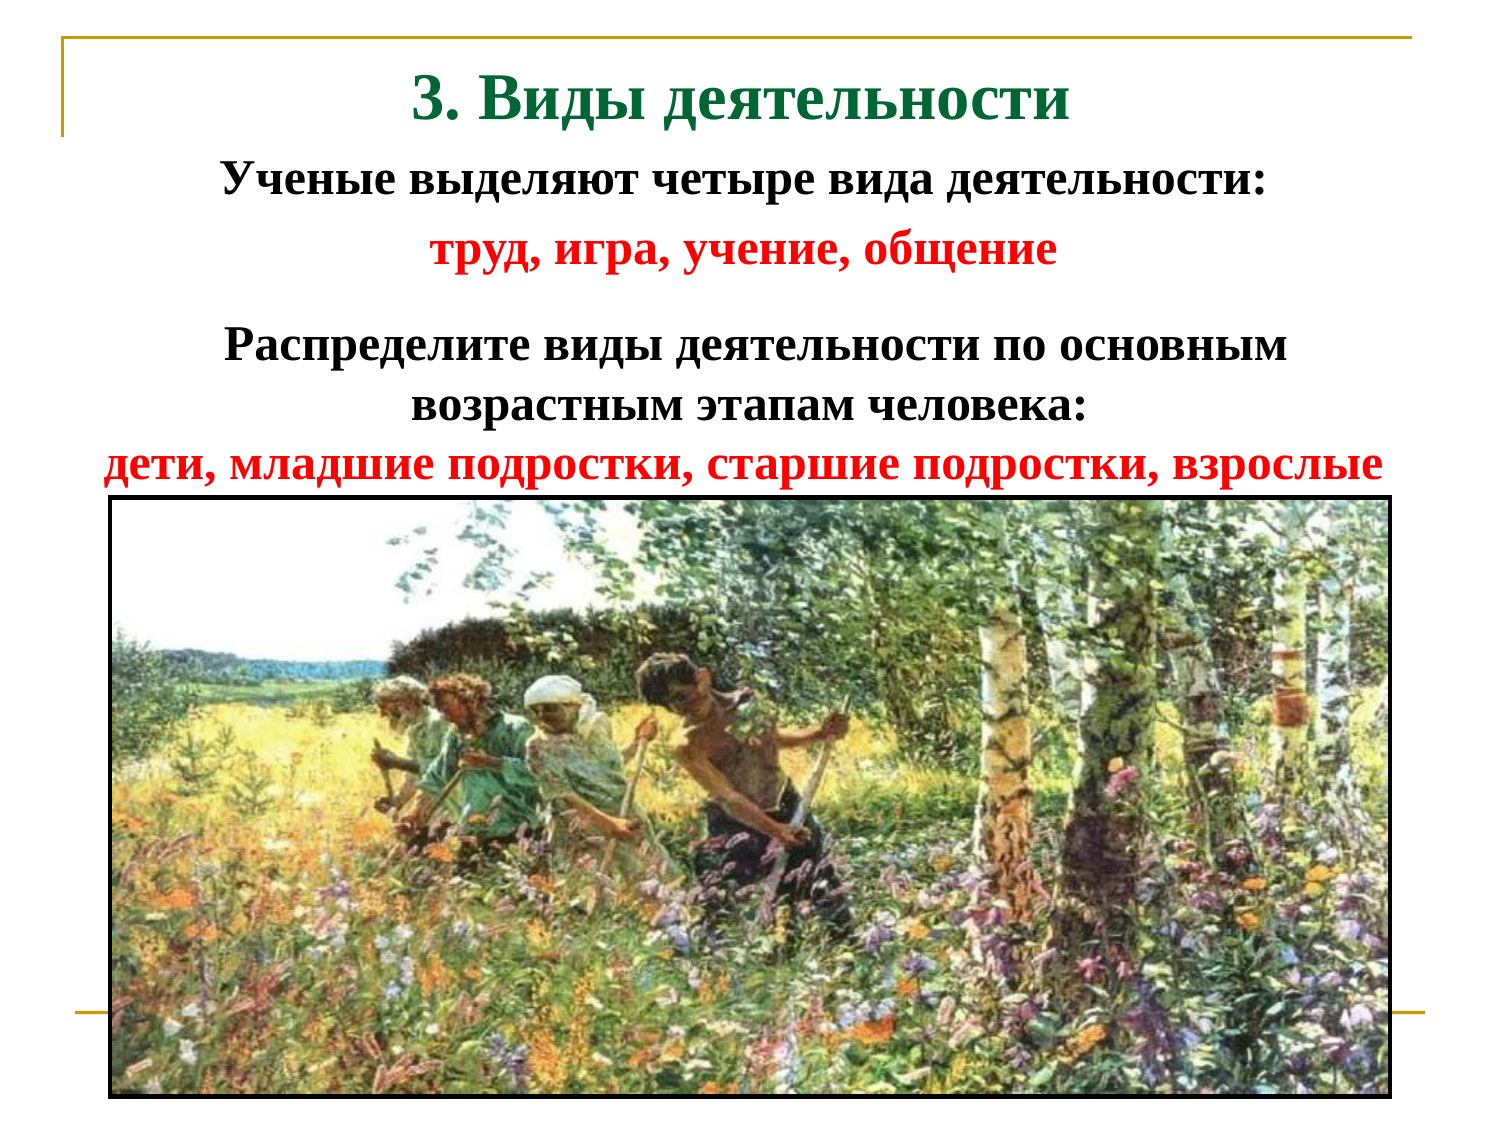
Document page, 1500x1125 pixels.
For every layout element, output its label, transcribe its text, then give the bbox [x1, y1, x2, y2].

list Ученые выделяют четыре вида деятельности: труд, игра, учение, общение [75, 137, 1425, 303]
text_box Распределите виды деятельности по основным возрастным этапам человека: дети, младшие подростки, старшие подростки, взрослые [76, 302, 1436, 498]
picture [111, 499, 1389, 1095]
title 3. Виды деятельности [75, 45, 1425, 137]
